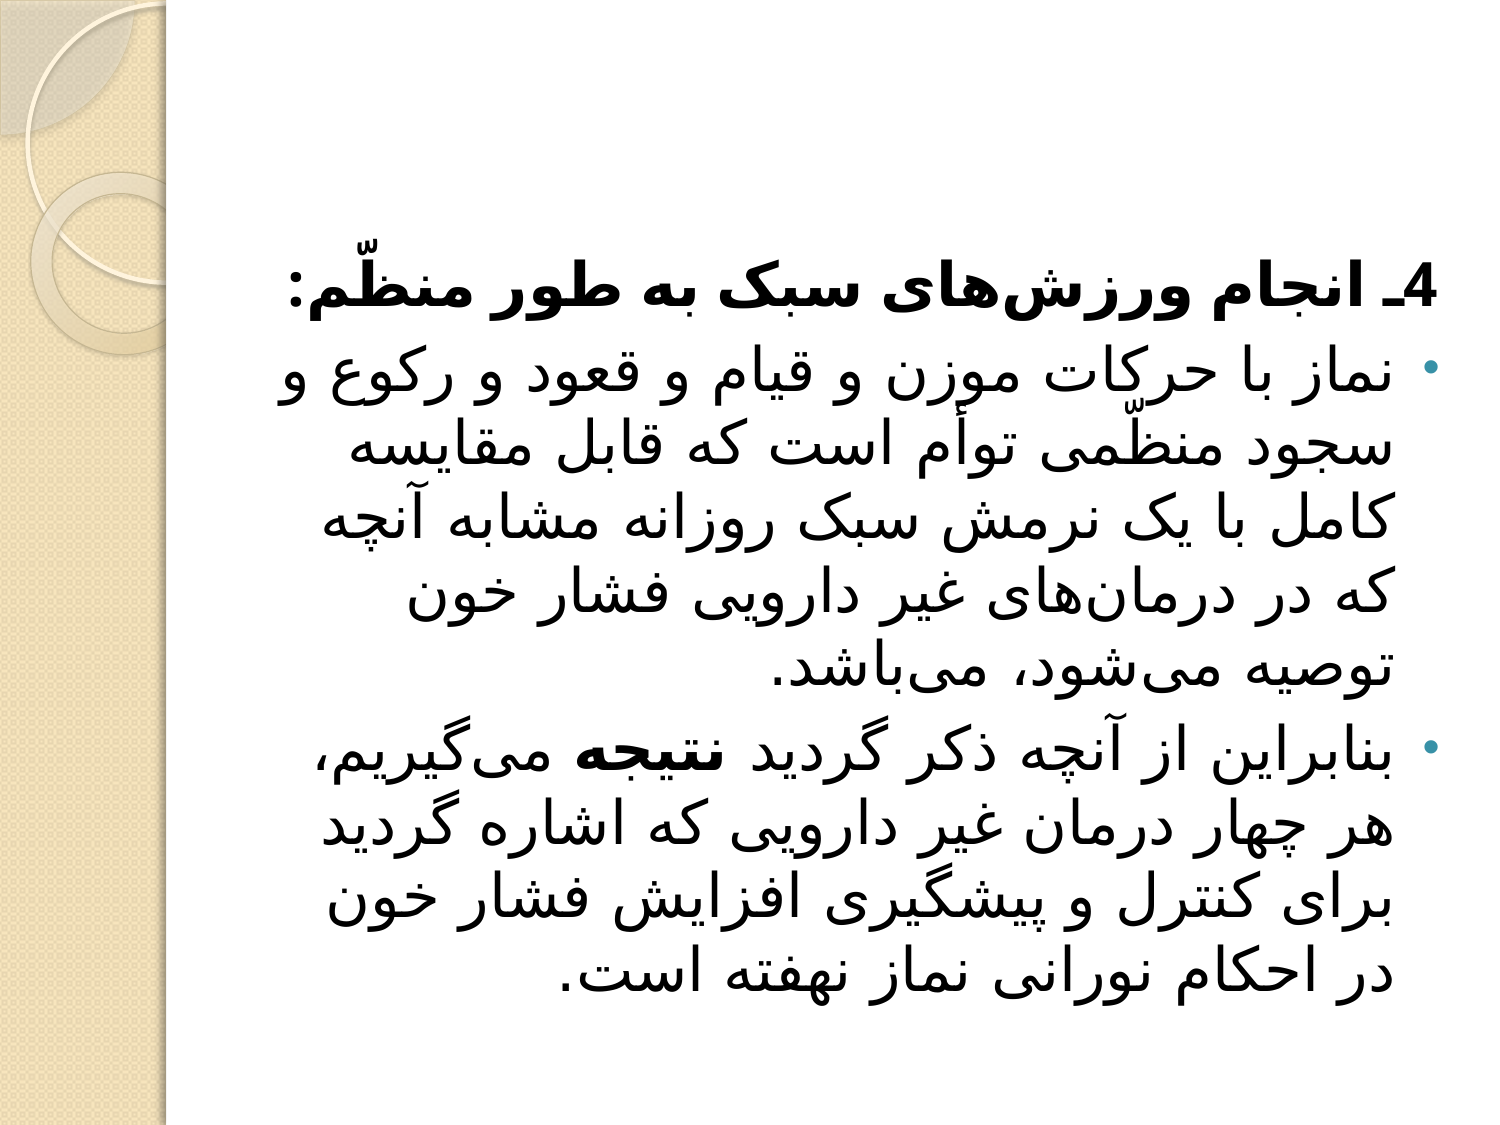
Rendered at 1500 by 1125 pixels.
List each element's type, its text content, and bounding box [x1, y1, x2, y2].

list 4ـ انجام ورزش‌های سبک به طور منظّم: نماز با حرکات موزن و قیام و قعود و رکوع و سجود منظّمی توأم است که قابل مقایسه کامل با یک نرمش سبک روزانه مشابه آنچه که در درمان‌های غیر دارویی فشار خون توصیه می‌شود، می‌باشد. بنابراین از آنچه ذکر گردید نتیجه می‌گیریم، هر چهار درمان غیر دارویی که اشاره گردید برای کنترل و پیشگیری افزایش فشار خون در احکام نورانی نماز نهفته است. [235, 237, 1466, 1025]
